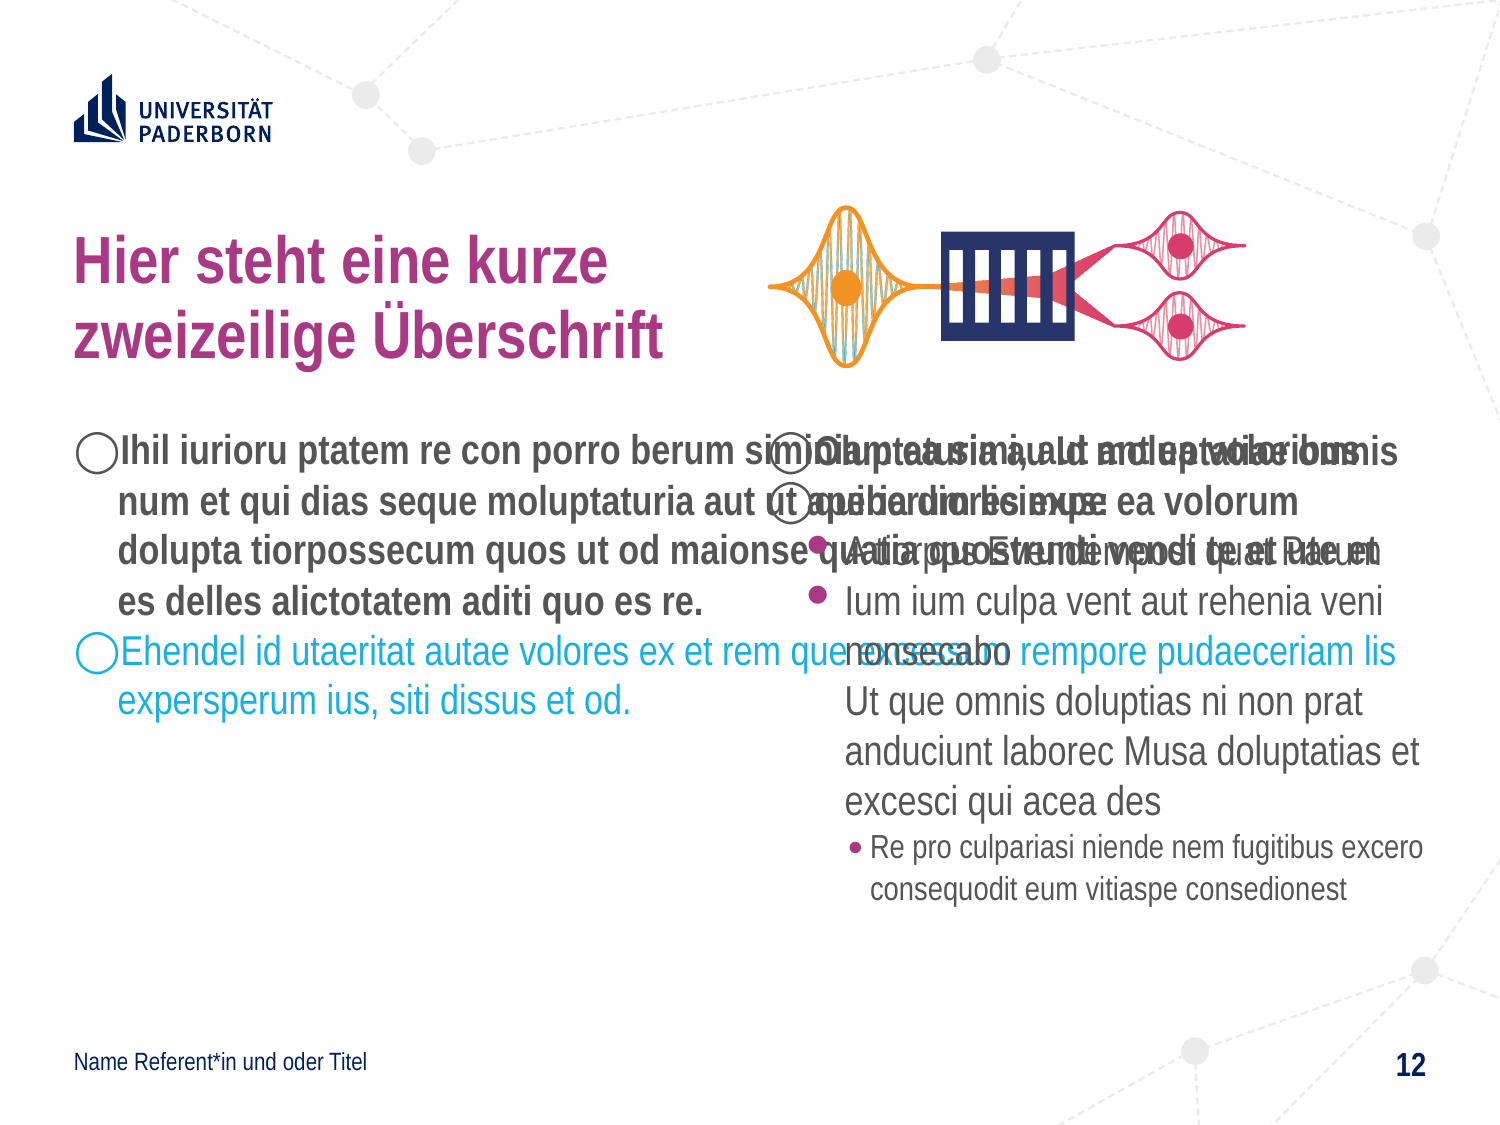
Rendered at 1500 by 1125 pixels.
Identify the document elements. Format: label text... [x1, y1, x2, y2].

picture [767, 205, 1247, 369]
slide_number 12 [1308, 1042, 1427, 1091]
list Oluptaturia au Id moluptatiae omnis quiberum licimus: A tiorpos Evendempost quat Parum Ium ium culpa vent aut rehenia veni nonsecabo Ut que omnis doluptias ni non prat anduciunt laborec Musa doluptatias et excesci qui acea des Re pro culpariasi niende nem fugitibus excero consequodit eum vitiaspe consedionest [767, 423, 1427, 1018]
list Ihil iurioru ptatem re con porro berum siminiam ea simi, aut ant ea voloribus num et qui dias seque moluptaturia aut ut aperia diores expe ea volorum dolupta tiorpossecum quos ut od maionse quatia quostrunti vendi te et ute et es delles alictotatem aditi quo es re. Ehendel id utaeritat autae volores ex et rem que excessum rempore pudaeceriam lis expersperum ius, siti dissus et od. [73, 423, 767, 1018]
title Hier steht eine kurze zweizeilige Überschrift [73, 224, 721, 396]
footer Name Referent*in und oder Titel [73, 1042, 1191, 1091]
